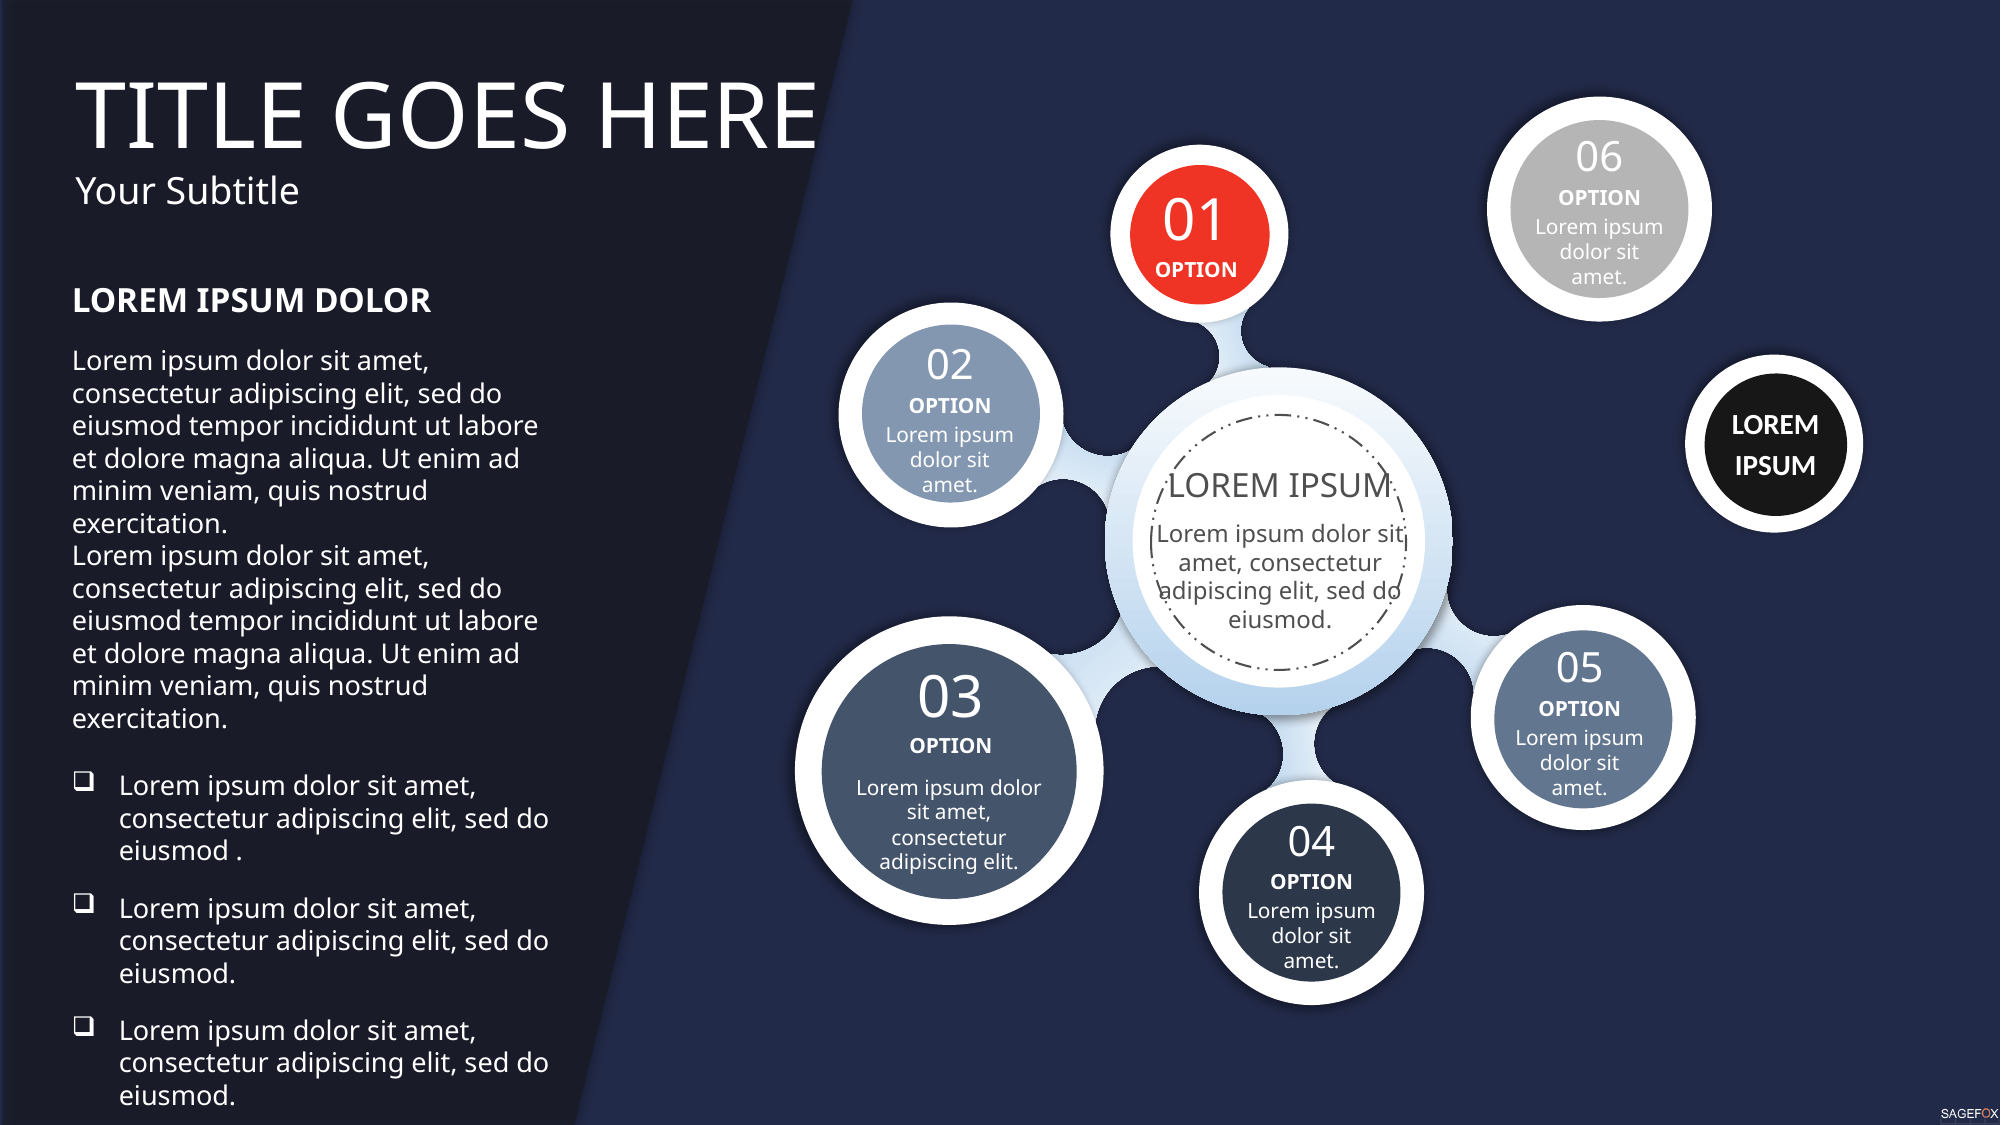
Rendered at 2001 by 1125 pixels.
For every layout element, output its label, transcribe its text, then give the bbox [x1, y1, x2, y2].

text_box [1198, 716, 1424, 1006]
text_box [1486, 96, 1712, 322]
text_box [838, 302, 1110, 528]
text_box [1, 0, 854, 1125]
picture [1939, 1108, 2000, 1125]
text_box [1424, 604, 1696, 830]
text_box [1685, 354, 1864, 533]
text_box 02 OPTION Lorem ipsum dolor sit amet. [868, 528, 1031, 533]
text_box 05 OPTION Lorem ipsum dolor sit amet. [1498, 830, 1661, 836]
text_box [1110, 144, 1289, 367]
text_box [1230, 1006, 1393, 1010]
text_box LOREM IPSUM DOLOR Lorem ipsum dolor sit amet, consectetur adipiscing elit, sed do eiusmod tempor incididunt ut labore et dolore magna aliqua. Ut enim ad minim veniam, quis nostrud exercitation. Lorem ipsum dolor sit amet, consectetur adipiscing elit, sed do eiusmod tempor incididunt ut labore et dolore magna aliqua. Ut enim ad minim veniam, quis nostrud exercitation. Lorem ipsum dolor sit amet, consectetur adipiscing elit, sed do eiusmod . Lorem ipsum dolor sit amet, consectetur adipiscing elit, sed do eiusmod. Lorem ipsum dolor sit amet, consectetur adipiscing elit, sed do eiusmod. [57, 271, 575, 1119]
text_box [794, 615, 1180, 925]
text_box TITLE GOES HERE Your Subtitle [60, 49, 1036, 220]
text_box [1104, 367, 1453, 716]
